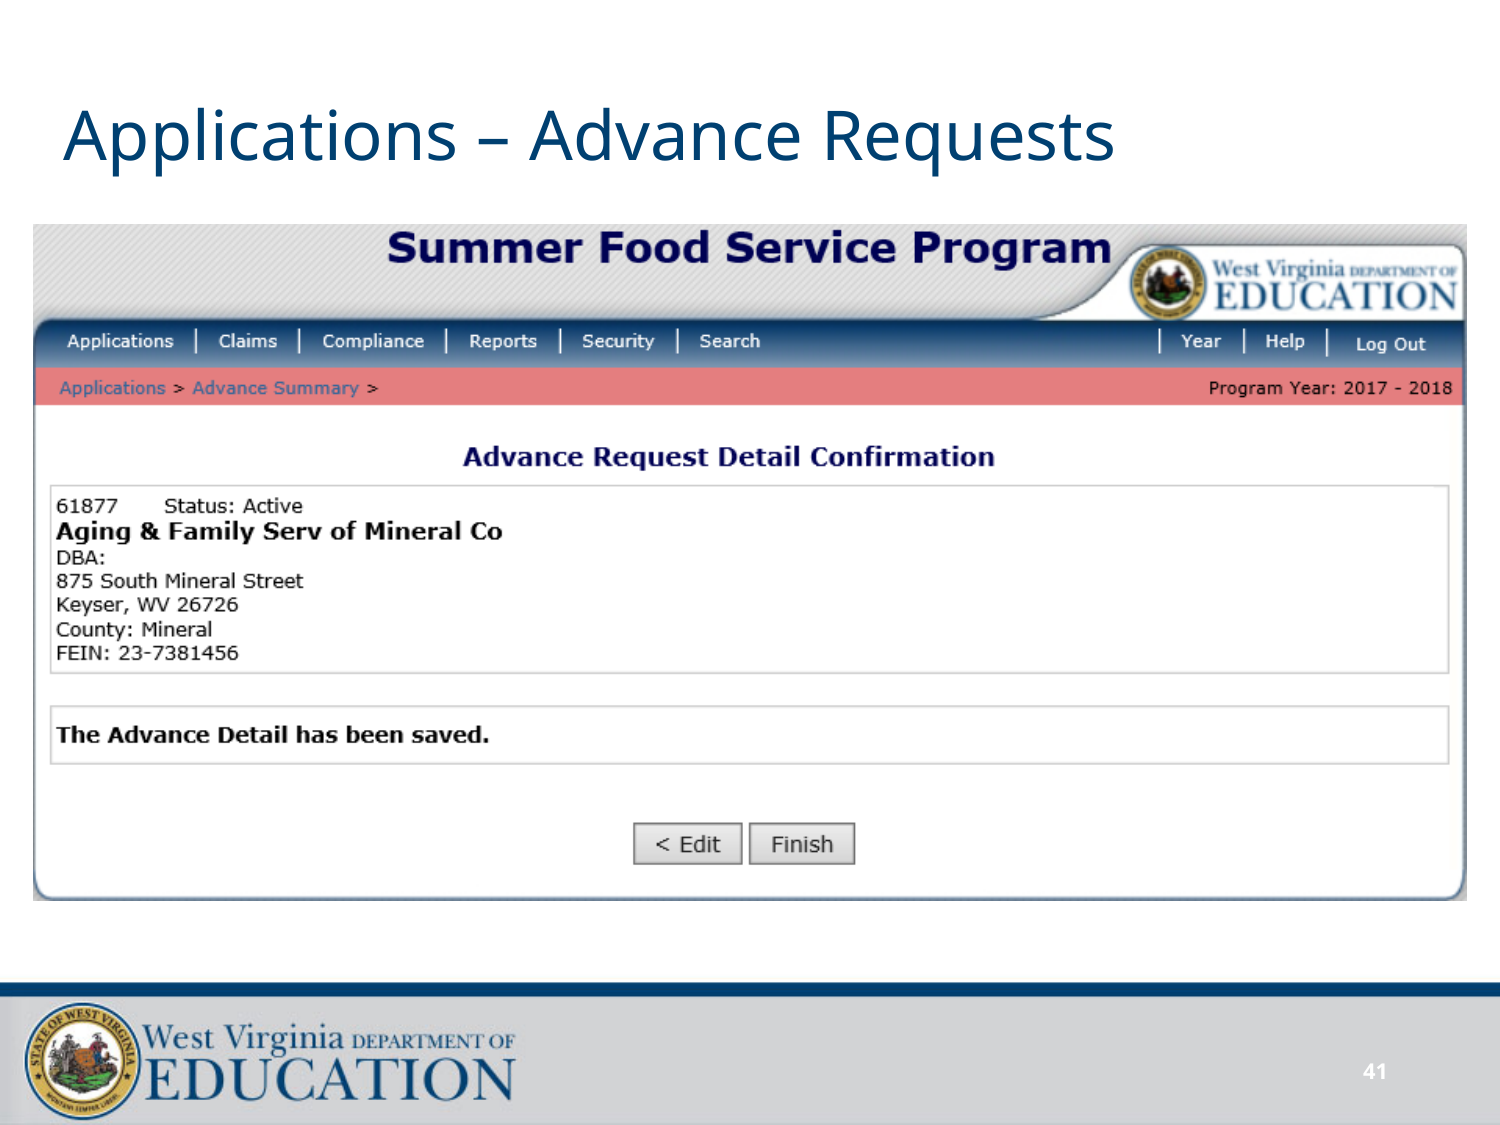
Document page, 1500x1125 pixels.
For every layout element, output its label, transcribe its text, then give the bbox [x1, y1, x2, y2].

title Applications – Advance Requests [49, 23, 1448, 224]
picture [0, 0, 1500, 1125]
slide_number 41 [1303, 1042, 1448, 1103]
